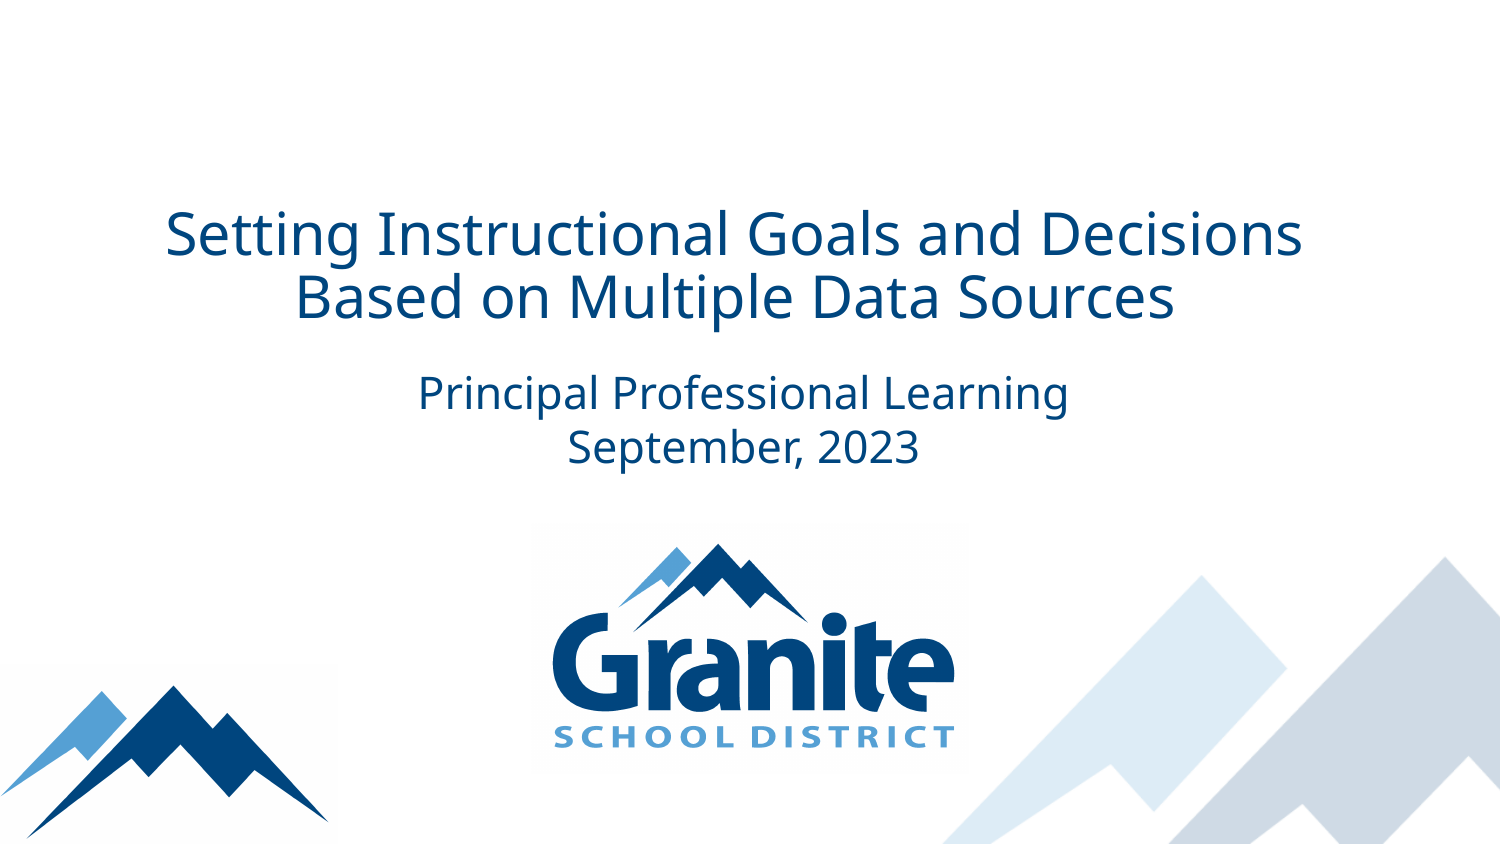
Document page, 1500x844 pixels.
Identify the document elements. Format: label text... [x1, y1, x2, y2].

title Setting Instructional Goals and Decisions Based on Multiple Data Sources [109, 32, 1362, 338]
picture [0, 0, 1500, 844]
subtitle Principal Professional Learning September, 2023 [240, 373, 1248, 487]
